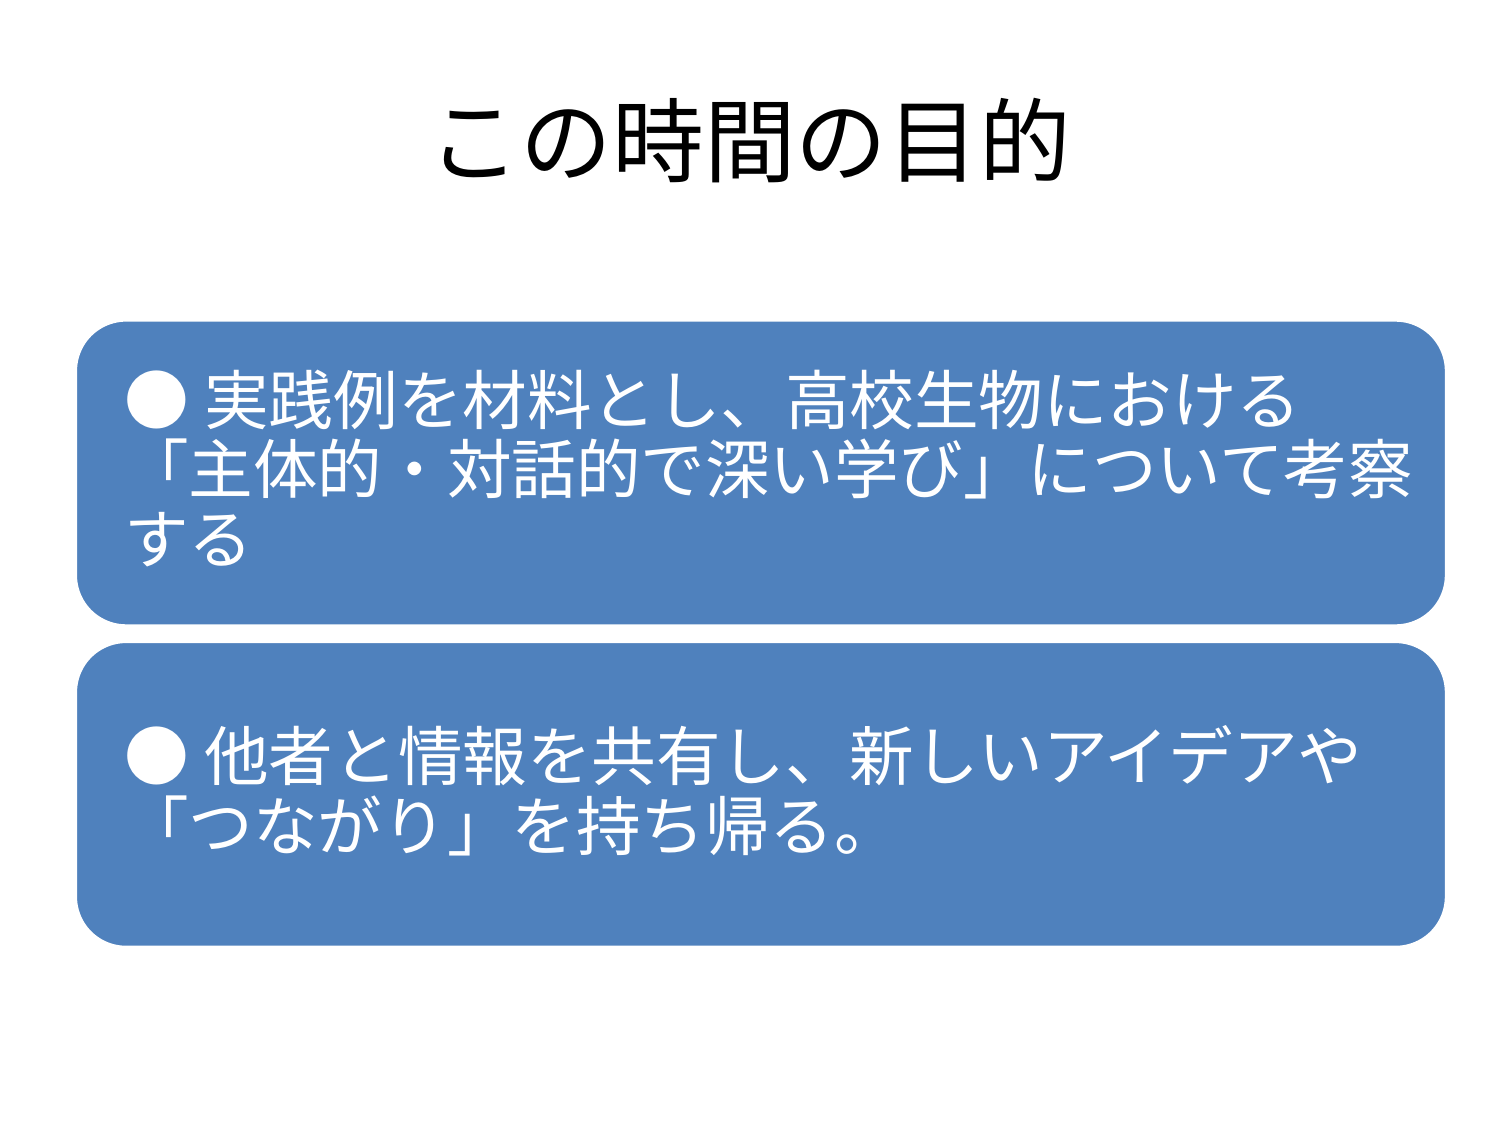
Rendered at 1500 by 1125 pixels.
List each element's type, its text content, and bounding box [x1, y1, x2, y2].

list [74, 262, 1448, 1006]
title この時間の目的 [75, 45, 1425, 233]
